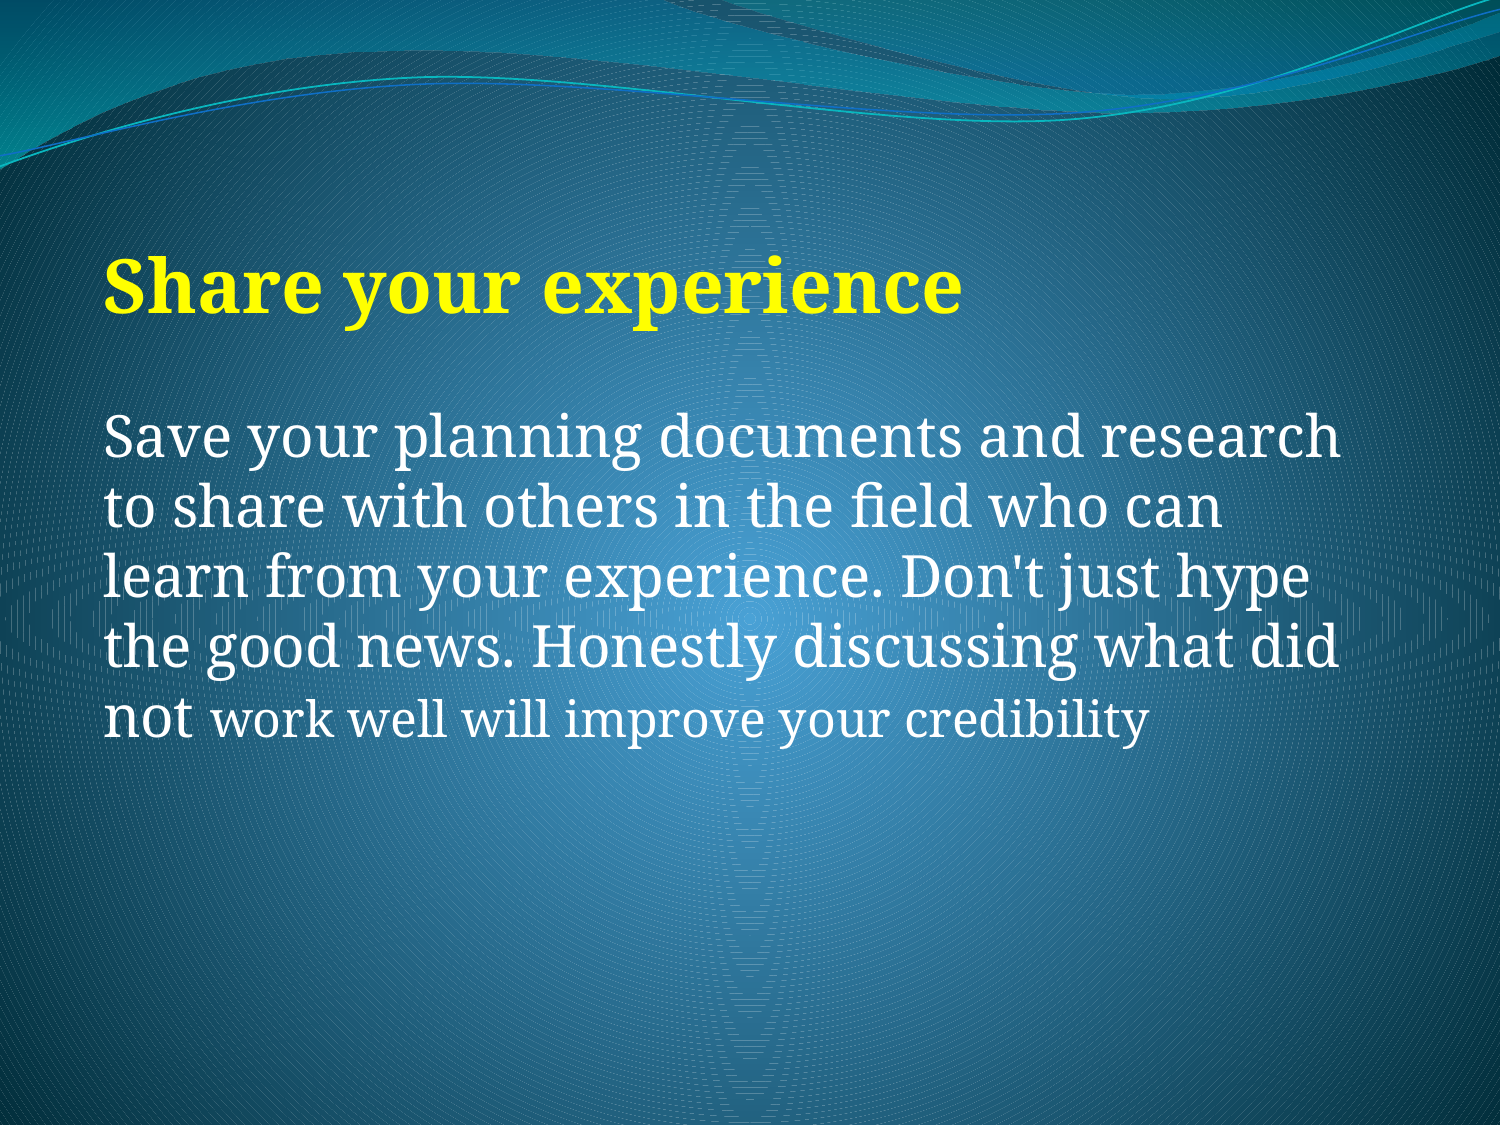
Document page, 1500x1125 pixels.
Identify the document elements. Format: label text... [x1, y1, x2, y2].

text_box Share your experience Save your planning documents and research to share with others in the field who can learn from your experience. Don't just hype the good news. Honestly discussing what did not work well will improve your credibility [88, 231, 1365, 757]
